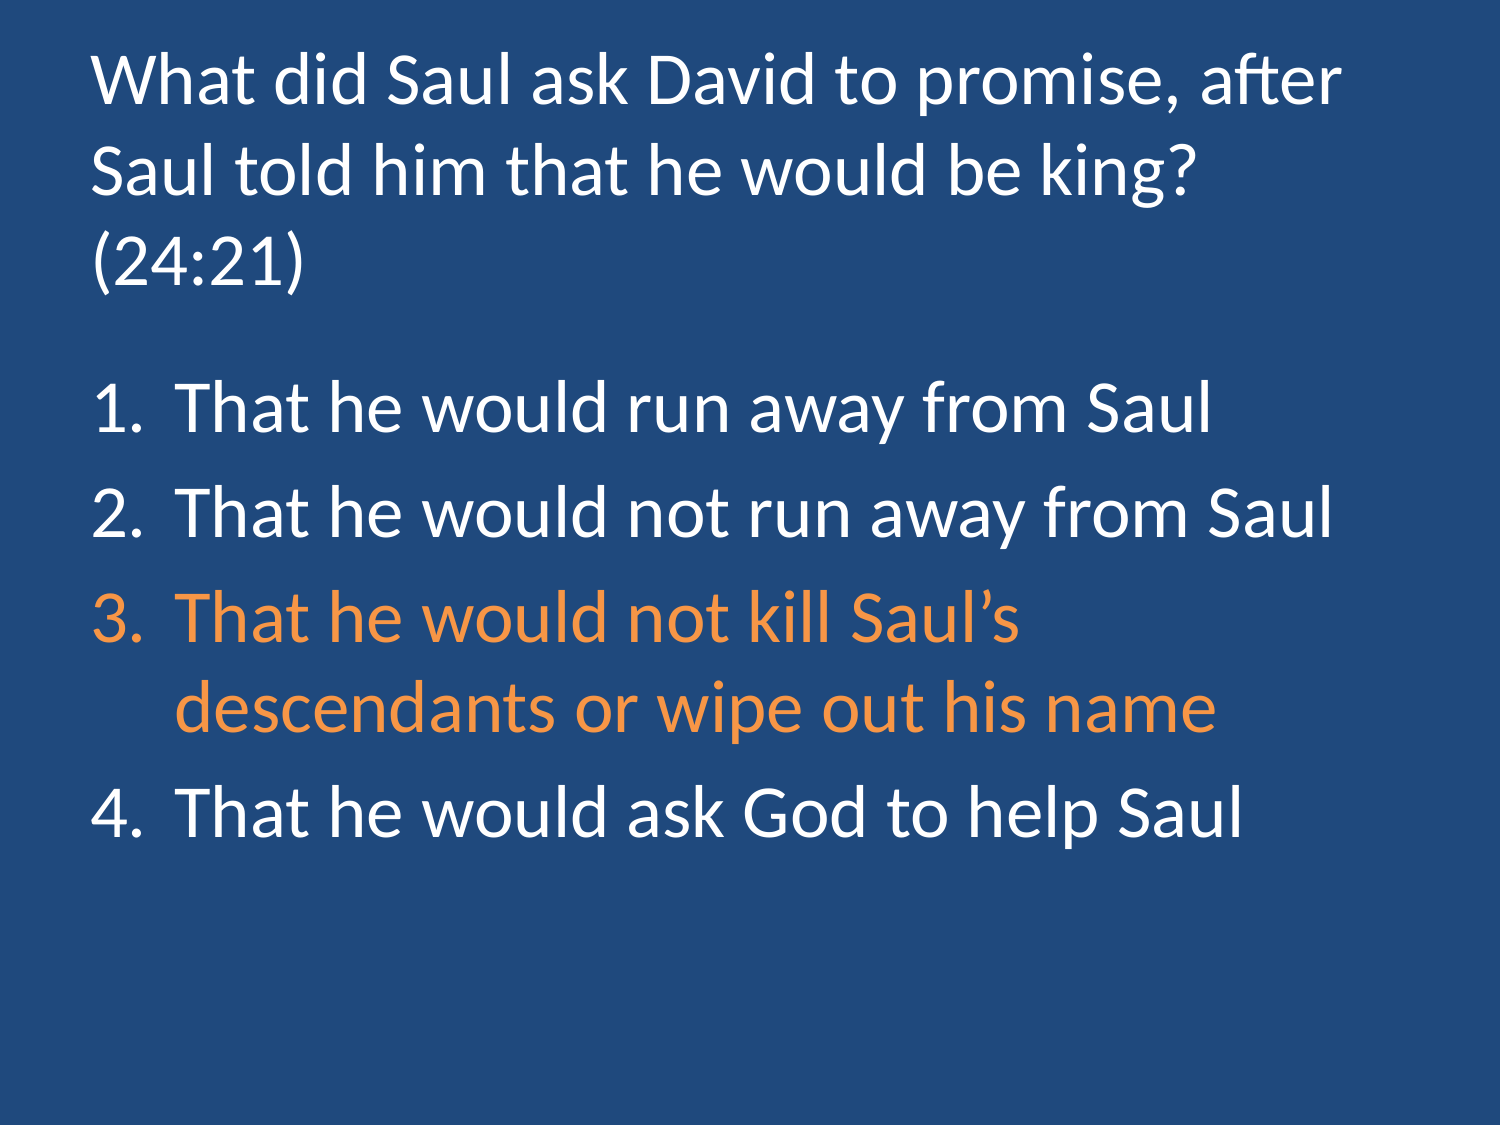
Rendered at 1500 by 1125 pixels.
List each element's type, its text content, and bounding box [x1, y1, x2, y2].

title What did Saul ask David to promise, after Saul told him that he would be king? (24:21) [75, 50, 1425, 280]
list That he would run away from Saul That he would not run away from Saul That he would not kill Saul’s descendants or wipe out his name That he would ask God to help Saul [75, 350, 1425, 1005]
